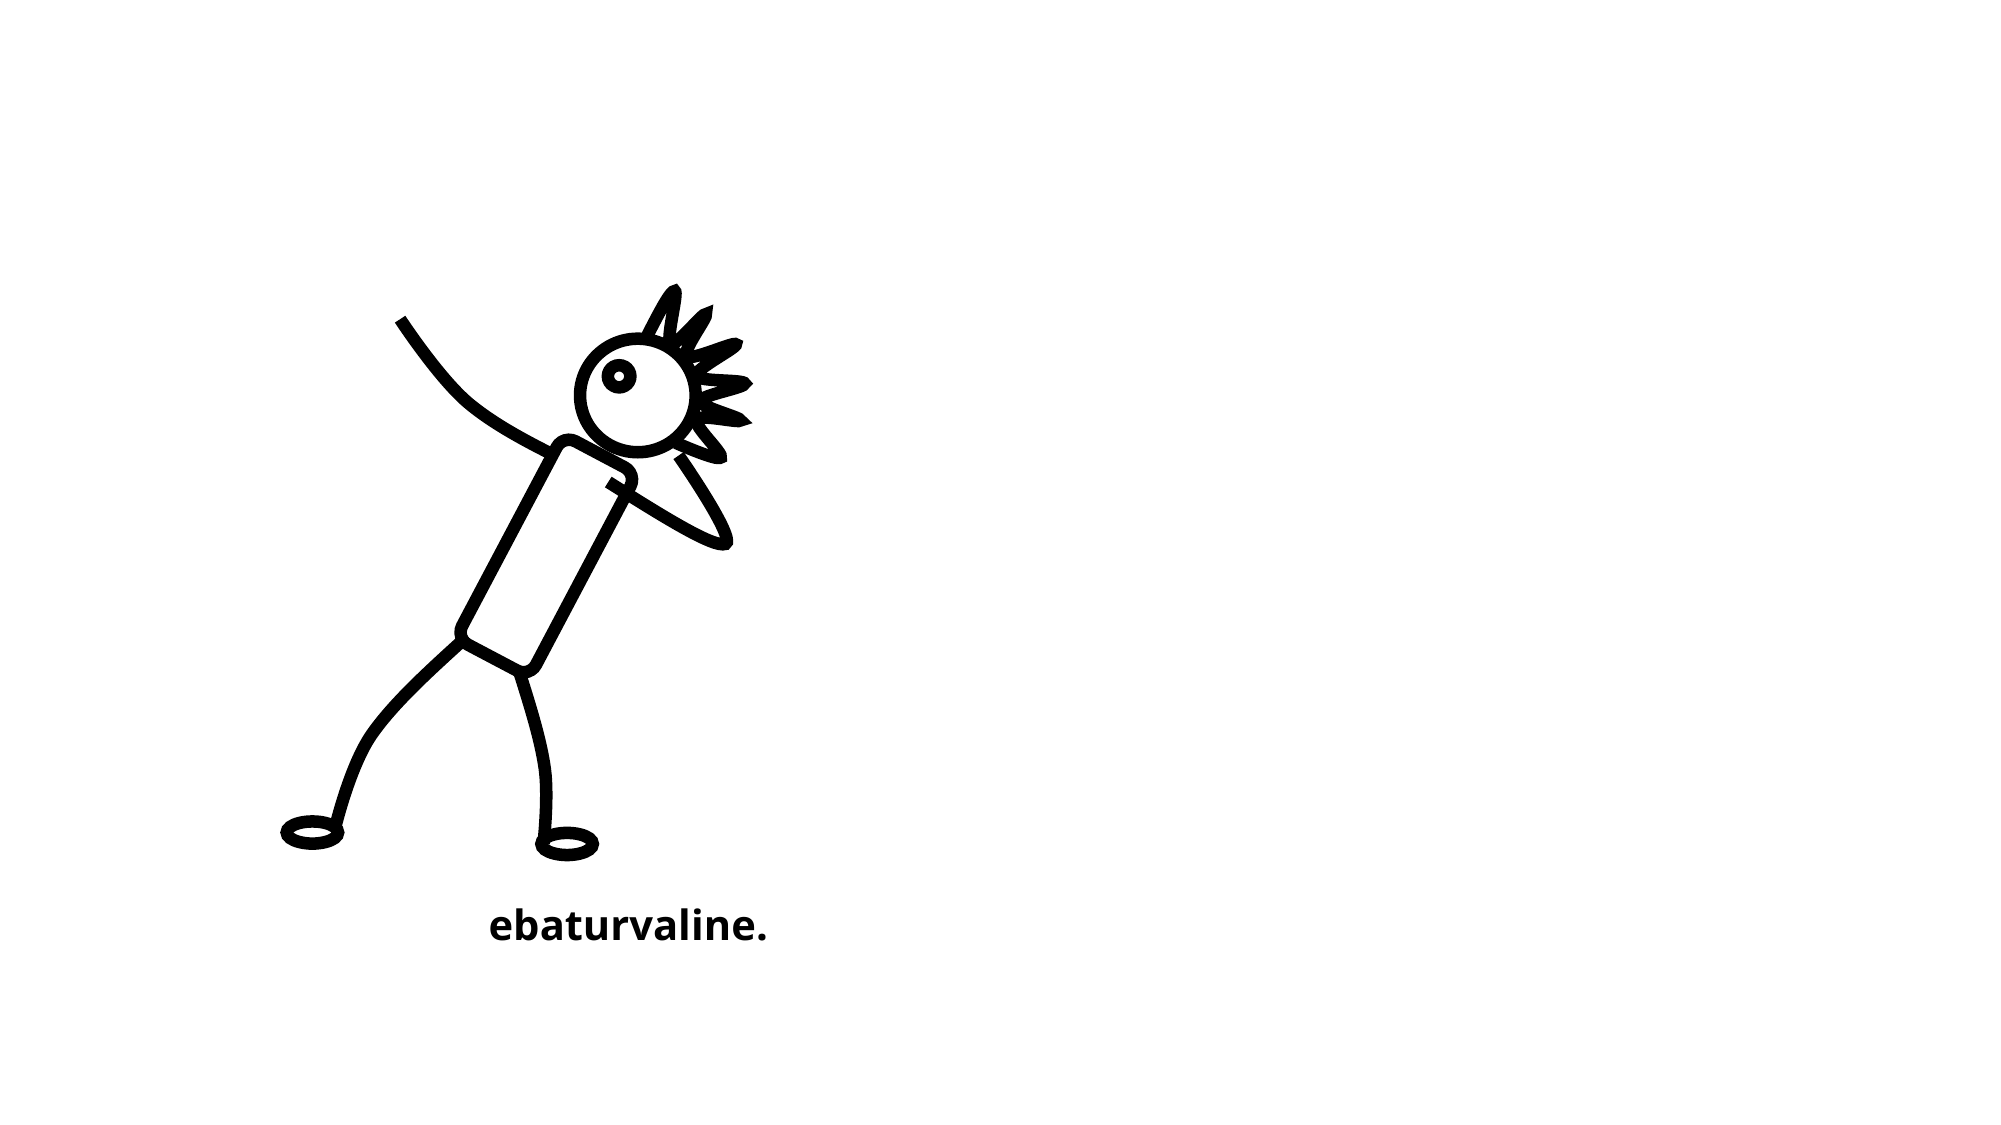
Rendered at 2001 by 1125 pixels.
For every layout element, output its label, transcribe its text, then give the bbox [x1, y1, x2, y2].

text_box ebaturvaline. [343, 875, 914, 1125]
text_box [286, 277, 776, 856]
